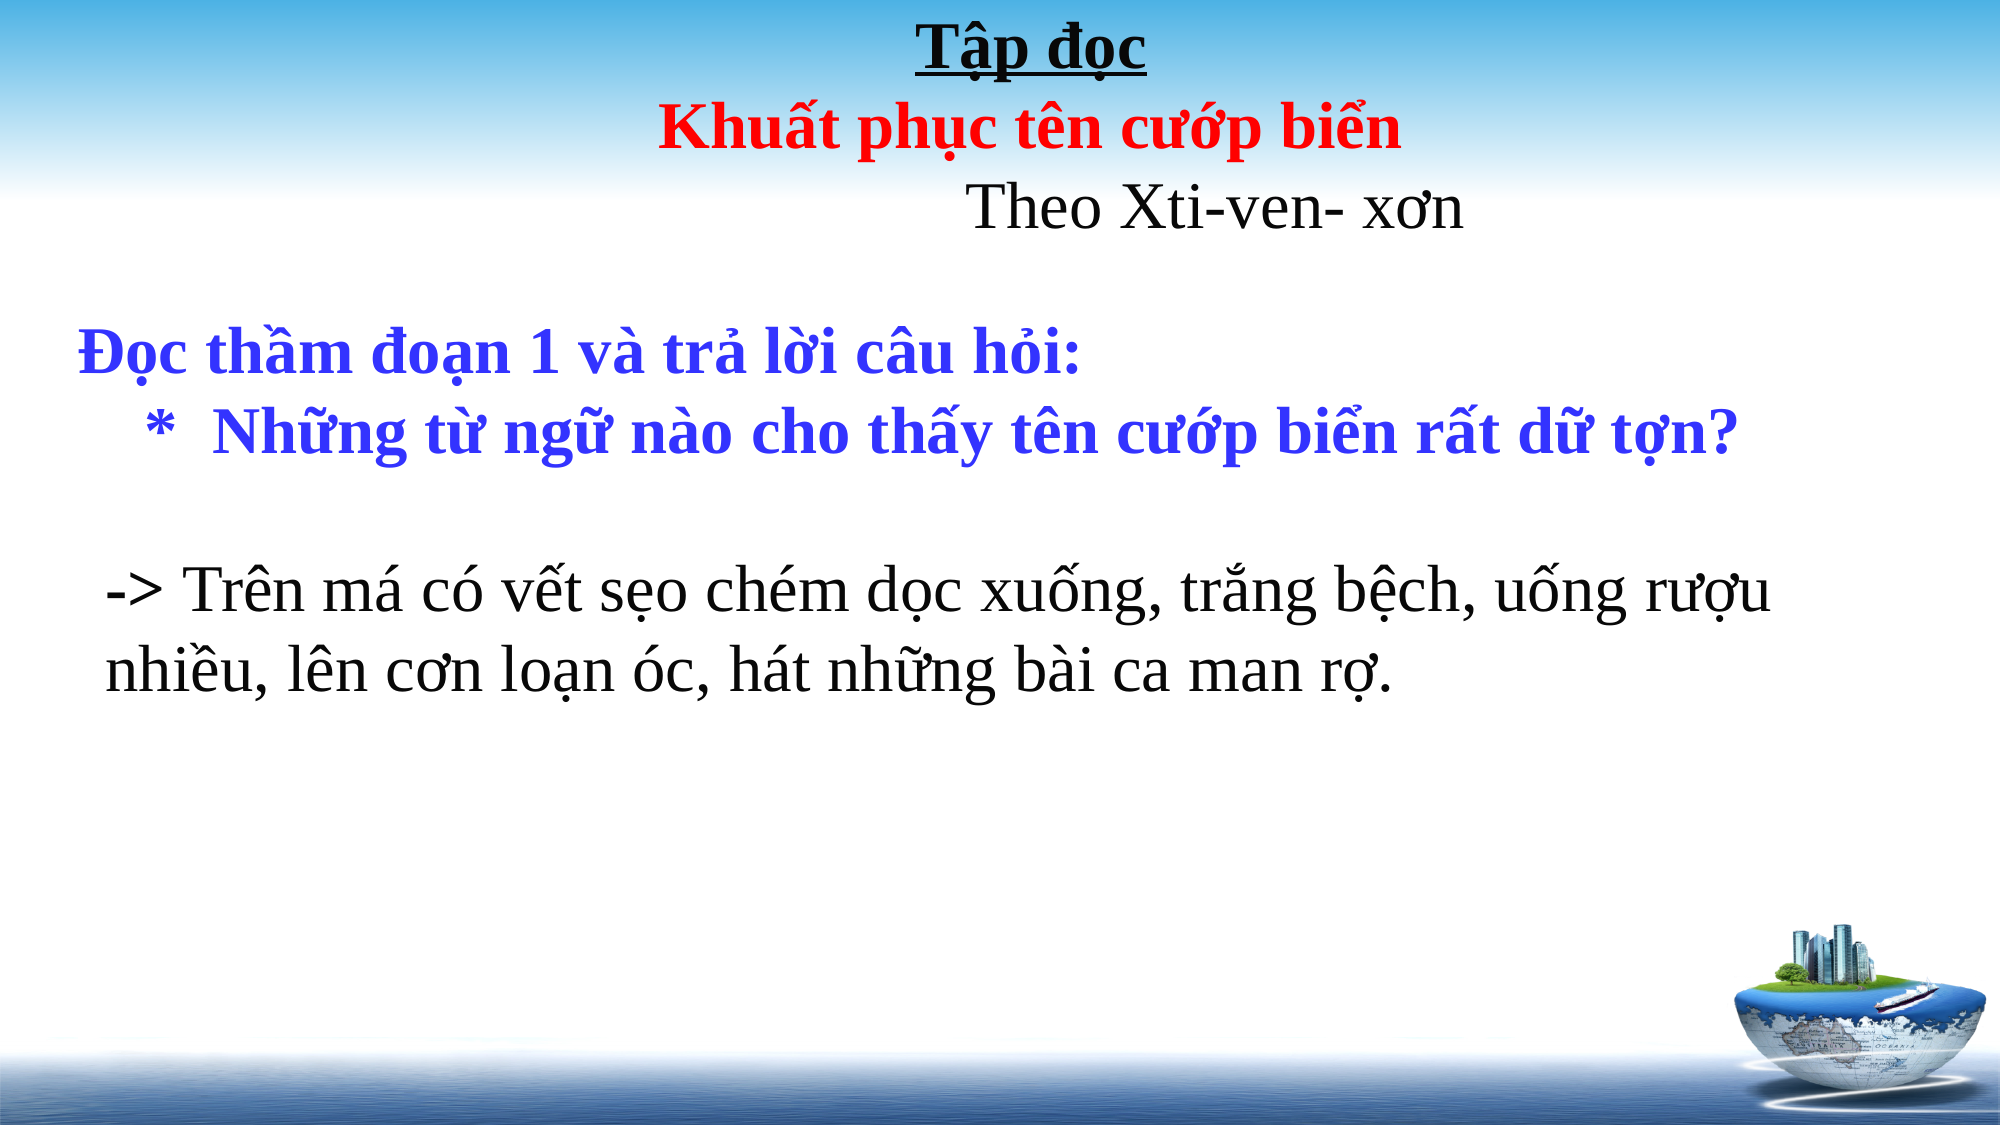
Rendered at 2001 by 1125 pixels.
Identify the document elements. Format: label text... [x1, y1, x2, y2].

picture [0, 920, 2001, 1125]
text_box Tập đọc Khuất phục tên cướp biển Theo Xti-ven- xơn [562, 0, 1500, 249]
text_box -> Trên má có vết sẹo chém dọc xuống, trắng bệch, uống rượu nhiều, lên cơn loạn óc, hát những bài ca man rợ. [90, 537, 1969, 713]
text_box Đọc thầm đoạn 1 và trả lời câu hỏi: * Những từ ngữ nào cho thấy tên cướp biển rất dữ tợn? [12, 299, 1875, 475]
